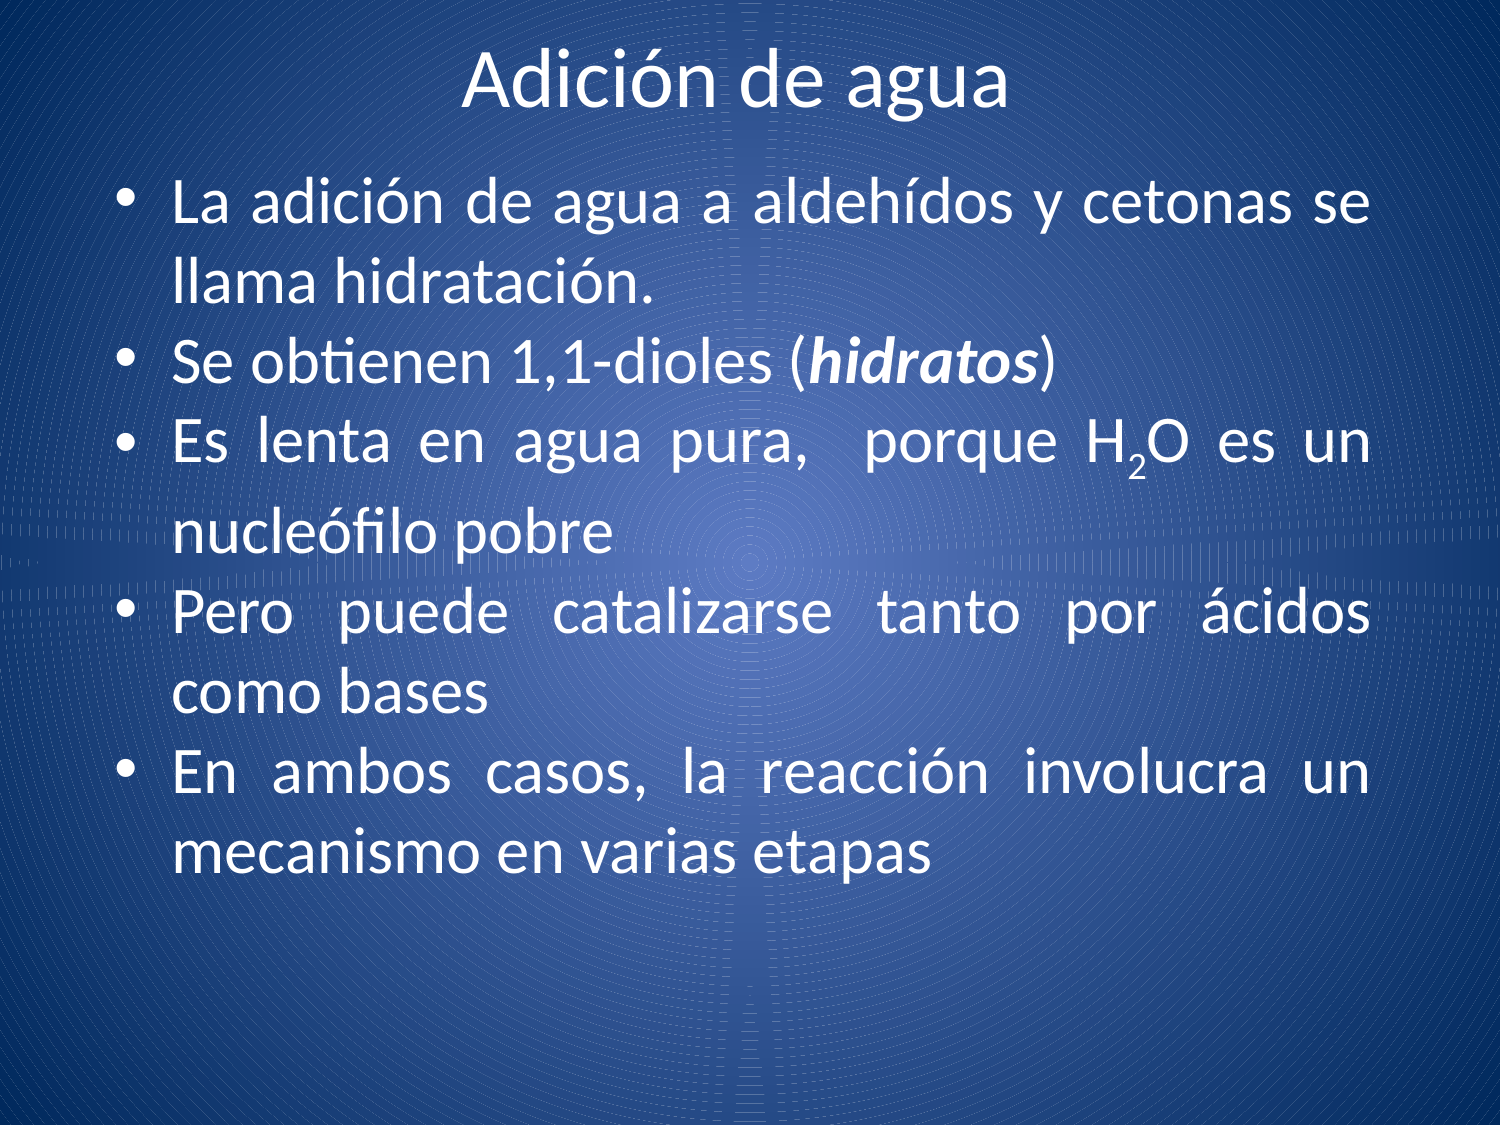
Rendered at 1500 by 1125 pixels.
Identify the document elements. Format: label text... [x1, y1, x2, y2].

text_box La adición de agua a aldehídos y cetonas se llama hidratación. Se obtienen 1,1-dioles (hidratos) Es lenta en agua pura, porque H2O es un nucleófilo pobre Pero puede catalizarse tanto por ácidos como bases En ambos casos, la reacción involucra un mecanismo en varias etapas [100, 149, 1388, 895]
list Adición de agua [61, 13, 1412, 133]
